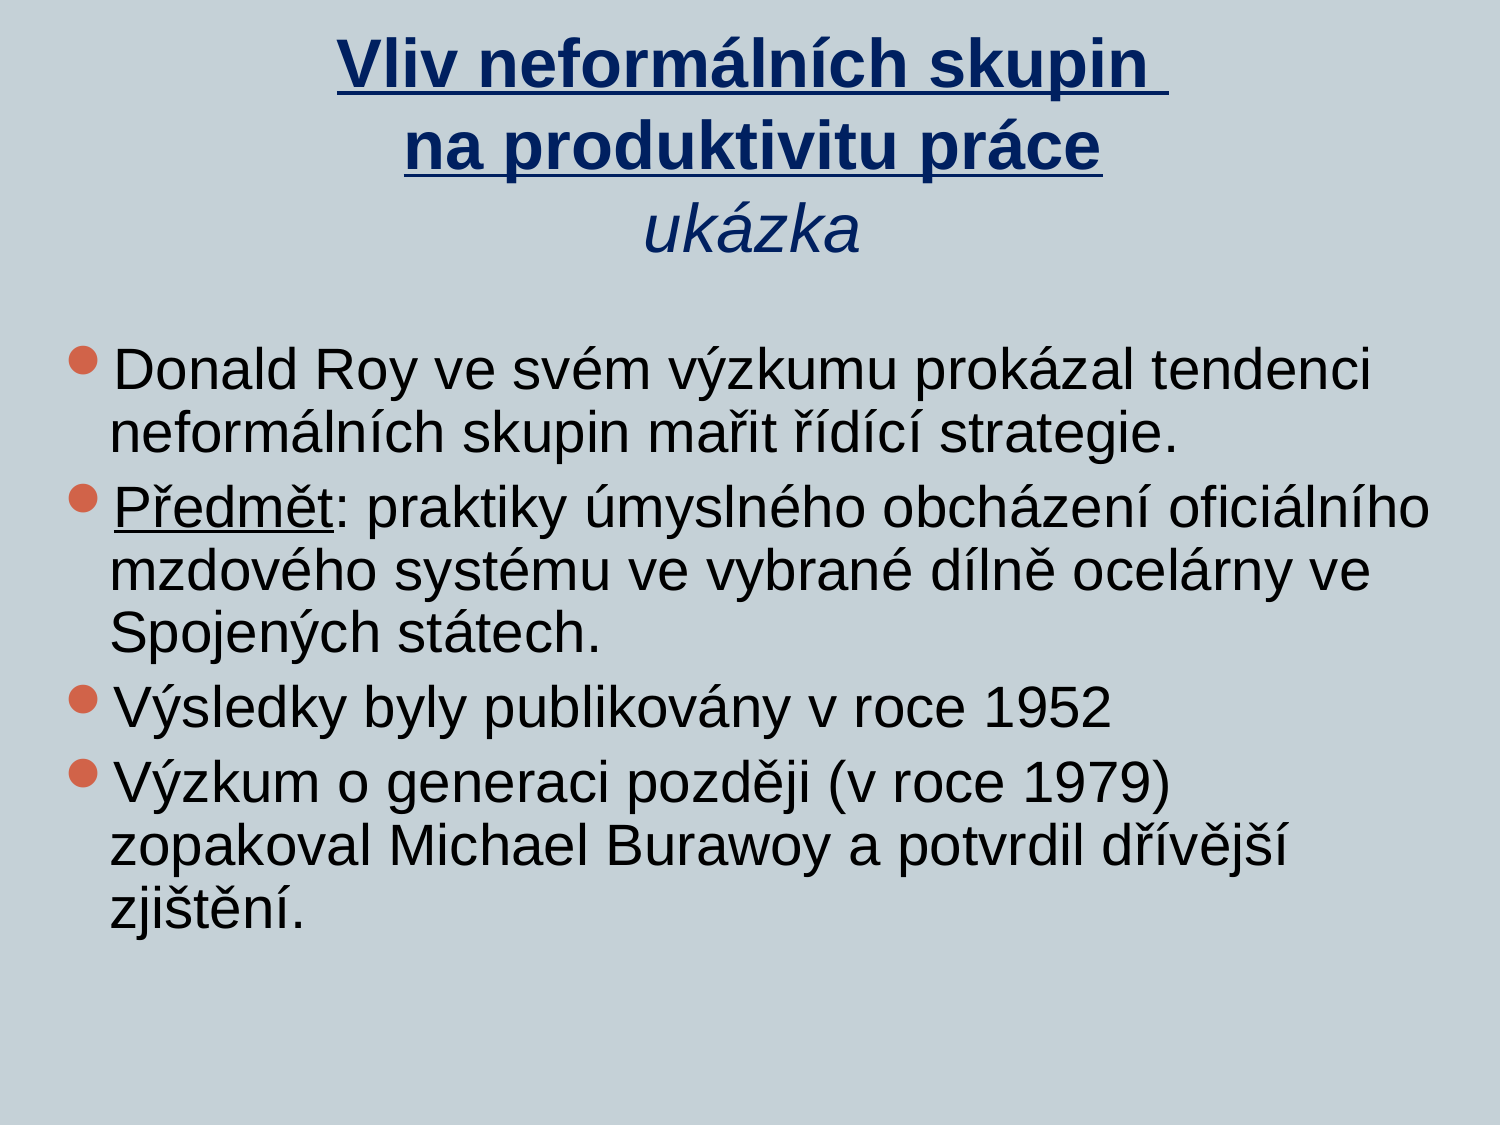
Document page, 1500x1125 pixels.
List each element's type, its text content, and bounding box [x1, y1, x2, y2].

title Vliv neformálních skupin na produktivitu práce ukázka [52, 148, 1454, 274]
list Donald Roy ve svém výzkumu prokázal tendenci neformálních skupin mařit řídící strategie. Předmět: praktiky úmyslného obcházení oficiálního mzdového systému ve vybrané dílně ocelárny ve Spojených státech. Výsledky byly publikovány v roce 1952 Výzkum o generaci později (v roce 1979) zopakoval Michael Burawoy a potvrdil dřívější zjištění. [49, 249, 1450, 1005]
